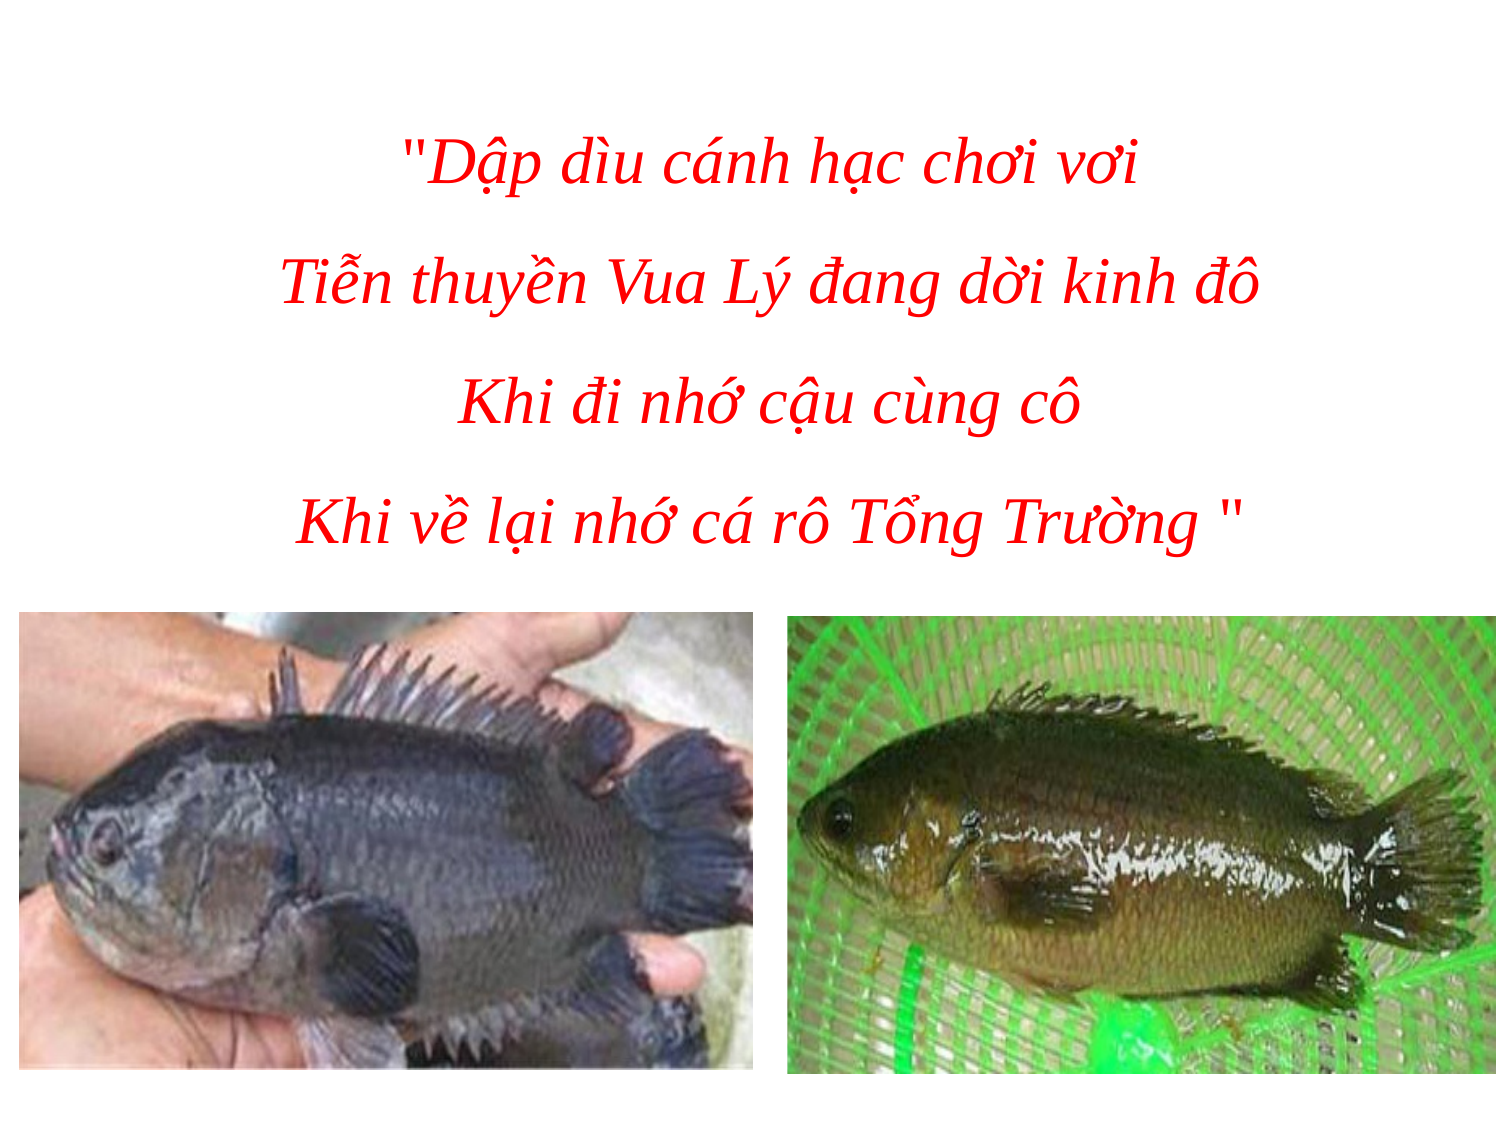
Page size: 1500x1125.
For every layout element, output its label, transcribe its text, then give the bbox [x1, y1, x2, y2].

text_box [19, 612, 1497, 1074]
text_box "Dập dìu cánh hạc chơi vơi Tiễn thuyền Vua Lý đang dời kinh đô Khi đi nhớ cậu cùng cô Khi về lại nhớ cá rô Tổng Trường " [124, 69, 1377, 610]
